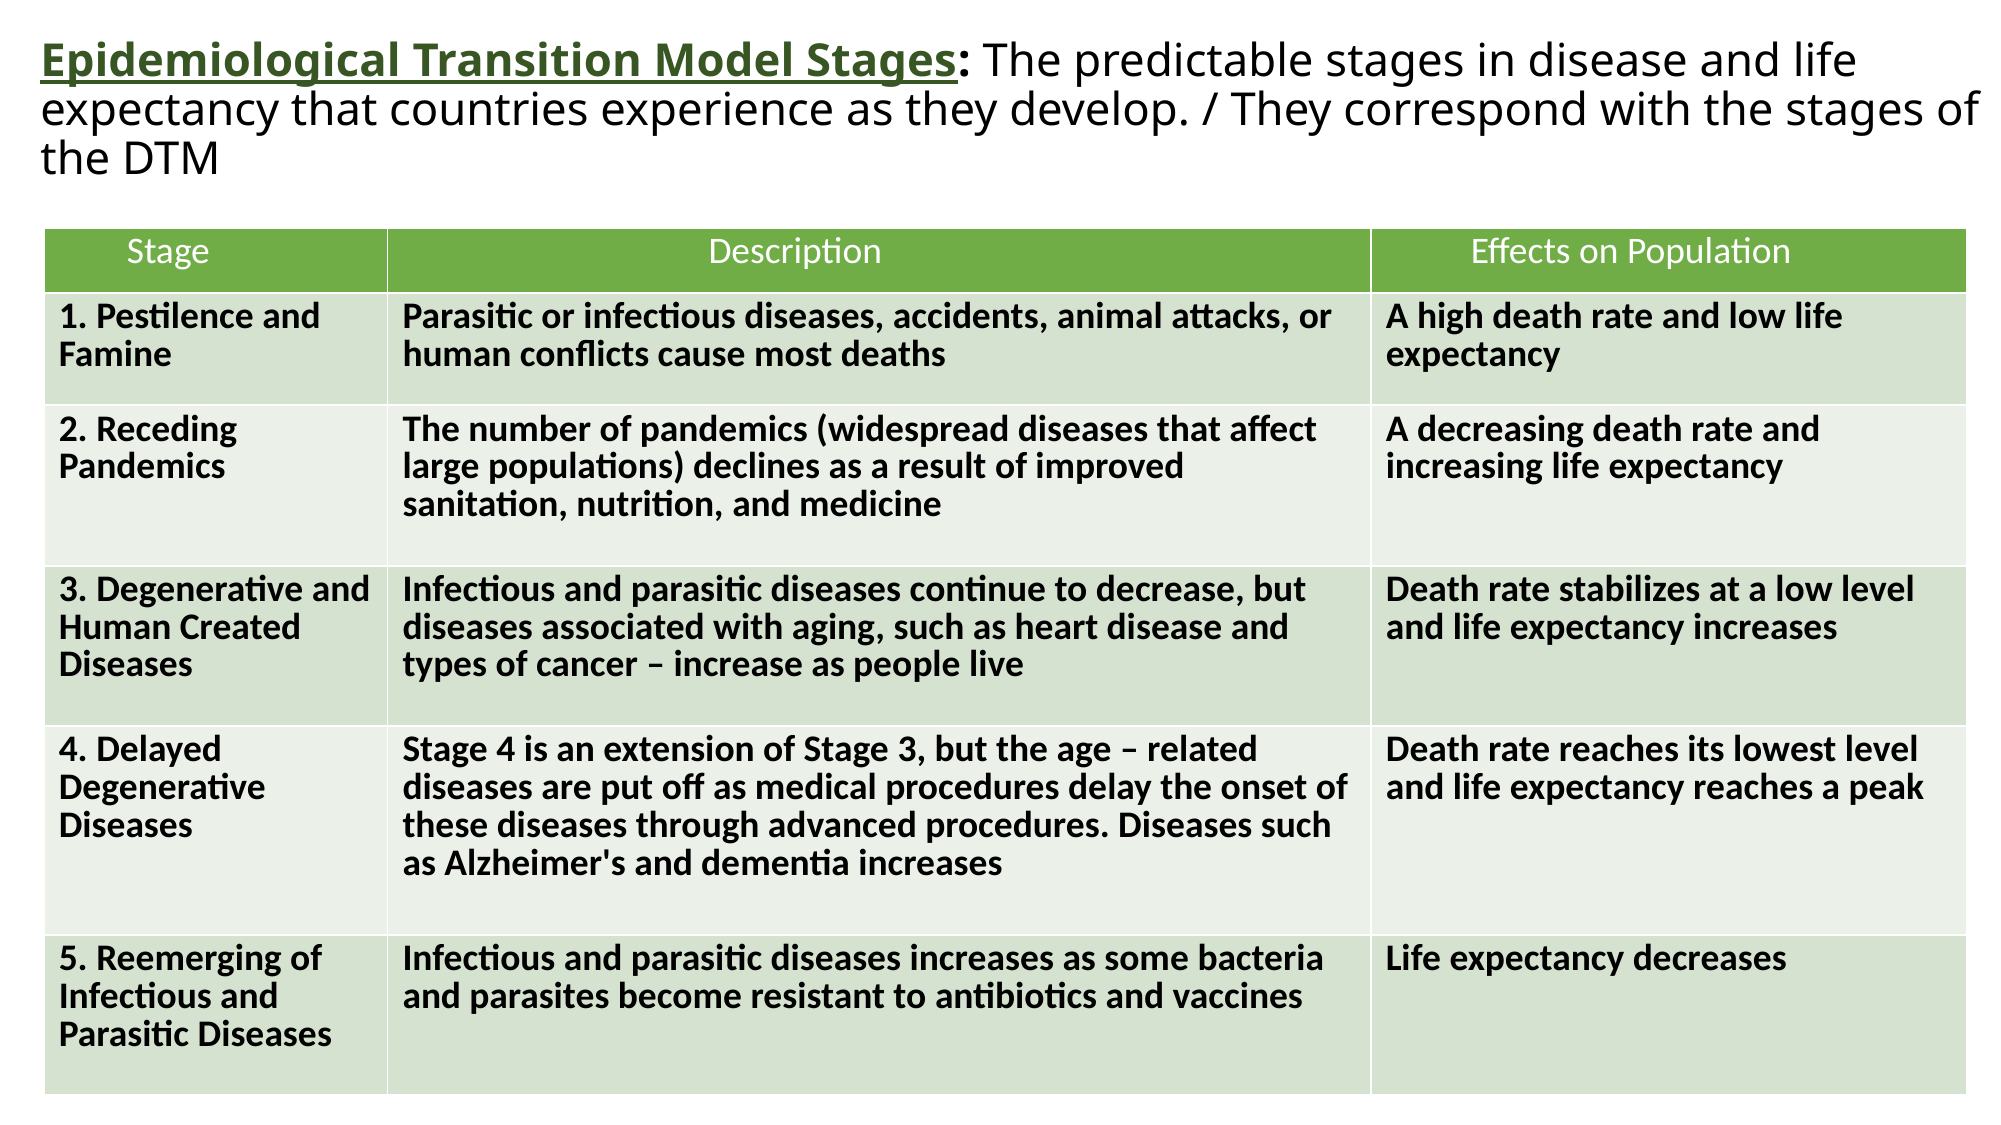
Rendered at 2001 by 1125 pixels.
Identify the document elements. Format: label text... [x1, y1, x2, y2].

table_cell 1. Pestilence and Famine [45, 294, 387, 404]
table_header Effects on Population [1372, 229, 1966, 292]
table_cell Death rate reaches its lowest level and life expectancy reaches a peak [1372, 727, 1966, 934]
table_header Description [388, 229, 1370, 292]
table_cell A high death rate and low life expectancy [1372, 294, 1966, 404]
table_cell Life expectancy decreases [1372, 936, 1966, 1094]
table_cell 4. Delayed Degenerative Diseases [45, 727, 387, 934]
table_cell Stage 4 is an extension of Stage 3, but the age – related diseases are put off as medical procedures delay the onset of these diseases through advanced procedures. Diseases such as Alzheimer's and dementia increases [388, 727, 1370, 934]
title Epidemiological Transition Model Stages: The predictable stages in disease and life expectancy that countries experience as they develop. / They correspond with the stages of the DTM [25, 29, 2000, 193]
table_cell Parasitic or infectious diseases, accidents, animal attacks, or human conflicts cause most deaths [388, 294, 1370, 404]
table_cell 2. Receding Pandemics [45, 406, 387, 565]
table_cell A decreasing death rate and increasing life expectancy [1372, 406, 1966, 565]
table_cell 3. Degenerative and Human Created Diseases [45, 567, 387, 725]
table_cell Death rate stabilizes at a low level and life expectancy increases [1372, 567, 1966, 725]
table_cell The number of pandemics (widespread diseases that affect large populations) declines as a result of improved sanitation, nutrition, and medicine [388, 406, 1370, 565]
table_cell Infectious and parasitic diseases continue to decrease, but diseases associated with aging, such as heart disease and types of cancer – increase as people live [388, 567, 1370, 725]
table_cell 5. Reemerging of Infectious and Parasitic Diseases [45, 936, 387, 1094]
table_header Stage [45, 229, 387, 292]
table_cell Infectious and parasitic diseases increases as some bacteria and parasites become resistant to antibiotics and vaccines [388, 936, 1370, 1094]
